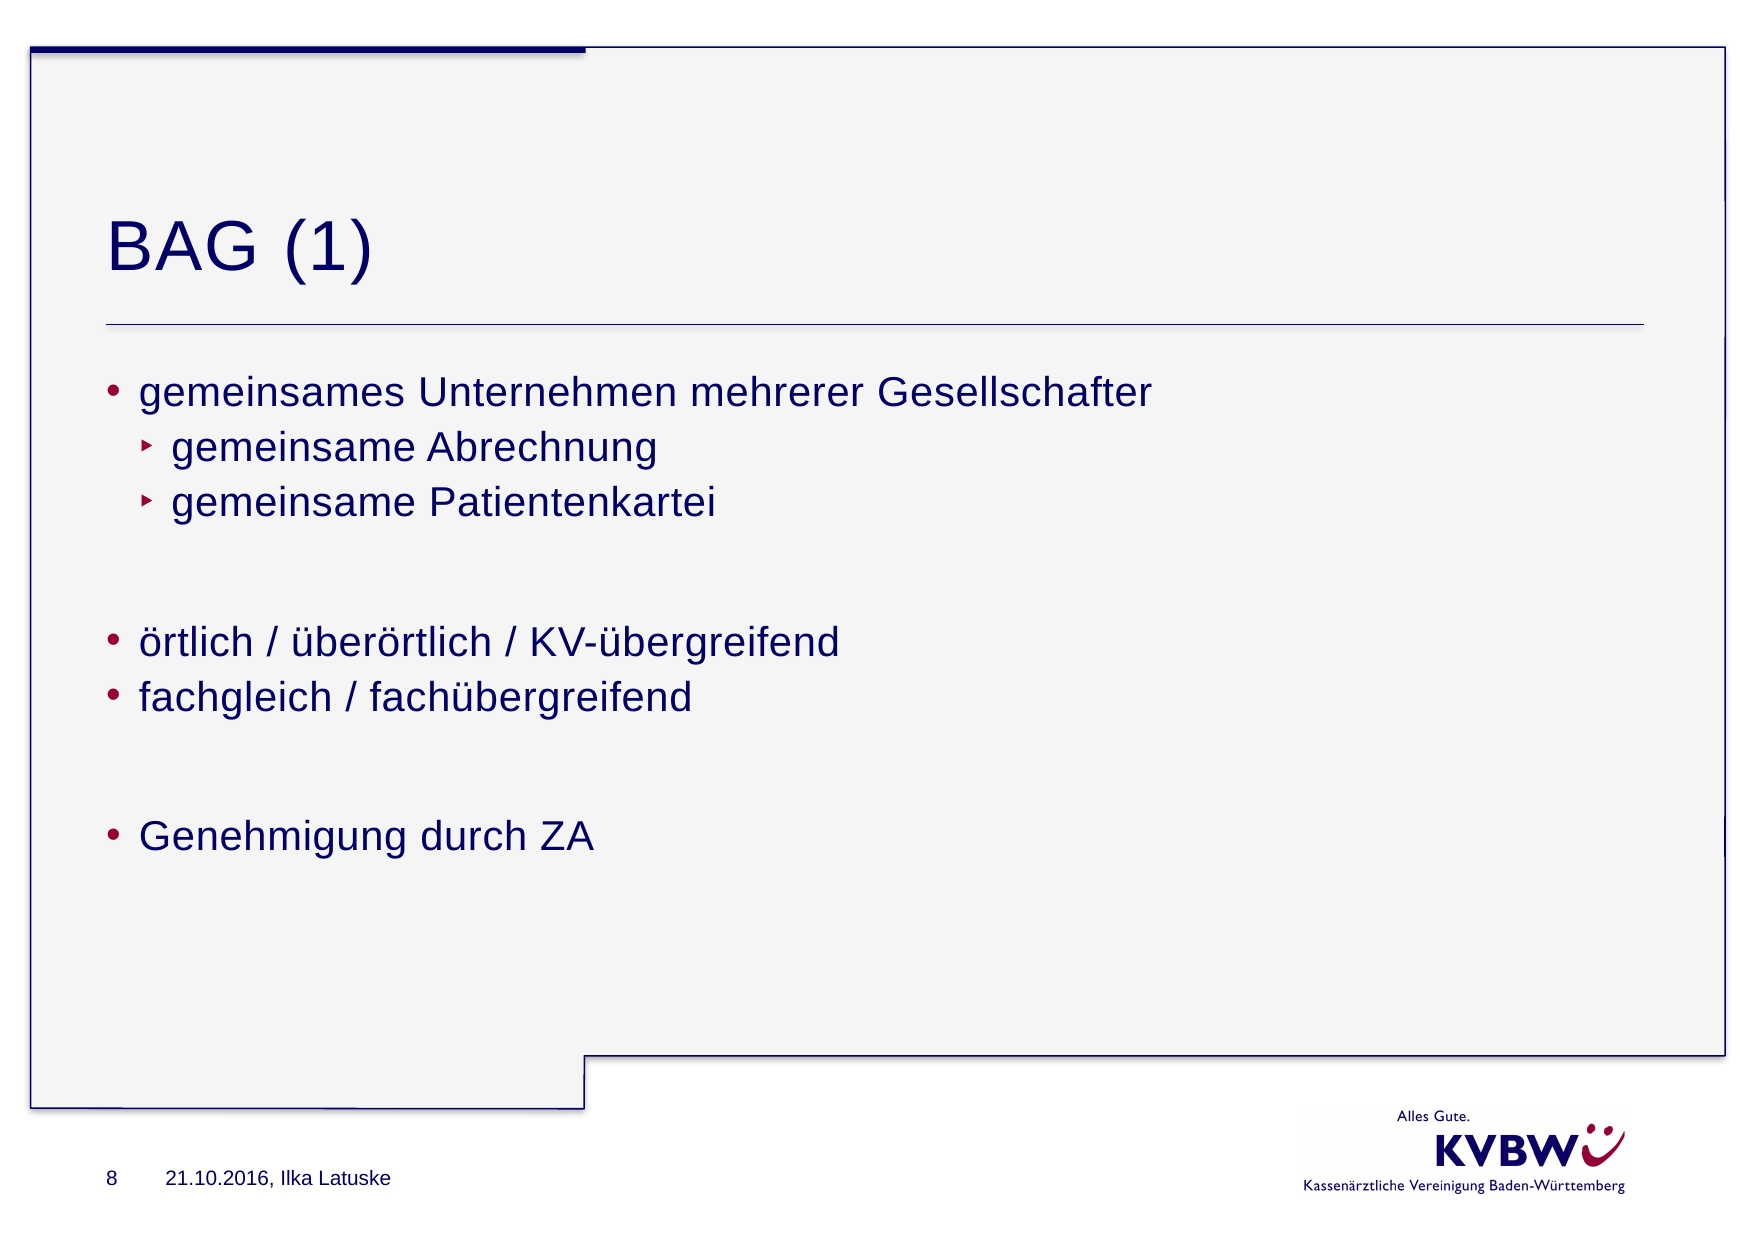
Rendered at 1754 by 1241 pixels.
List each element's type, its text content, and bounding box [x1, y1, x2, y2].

title BAG (1) [106, 100, 1645, 285]
footer 21.10.2016, Ilka Latuske [166, 1165, 1052, 1201]
list gemeinsames Unternehmen mehrerer Gesellschafter gemeinsame Abrechnung gemeinsame Patientenkartei örtlich / überörtlich / KV-übergreifend fachgleich / fachübergreifend Genehmigung durch ZA [106, 360, 1645, 1010]
slide_number 8 [106, 1165, 166, 1201]
picture [1303, 1108, 1626, 1195]
